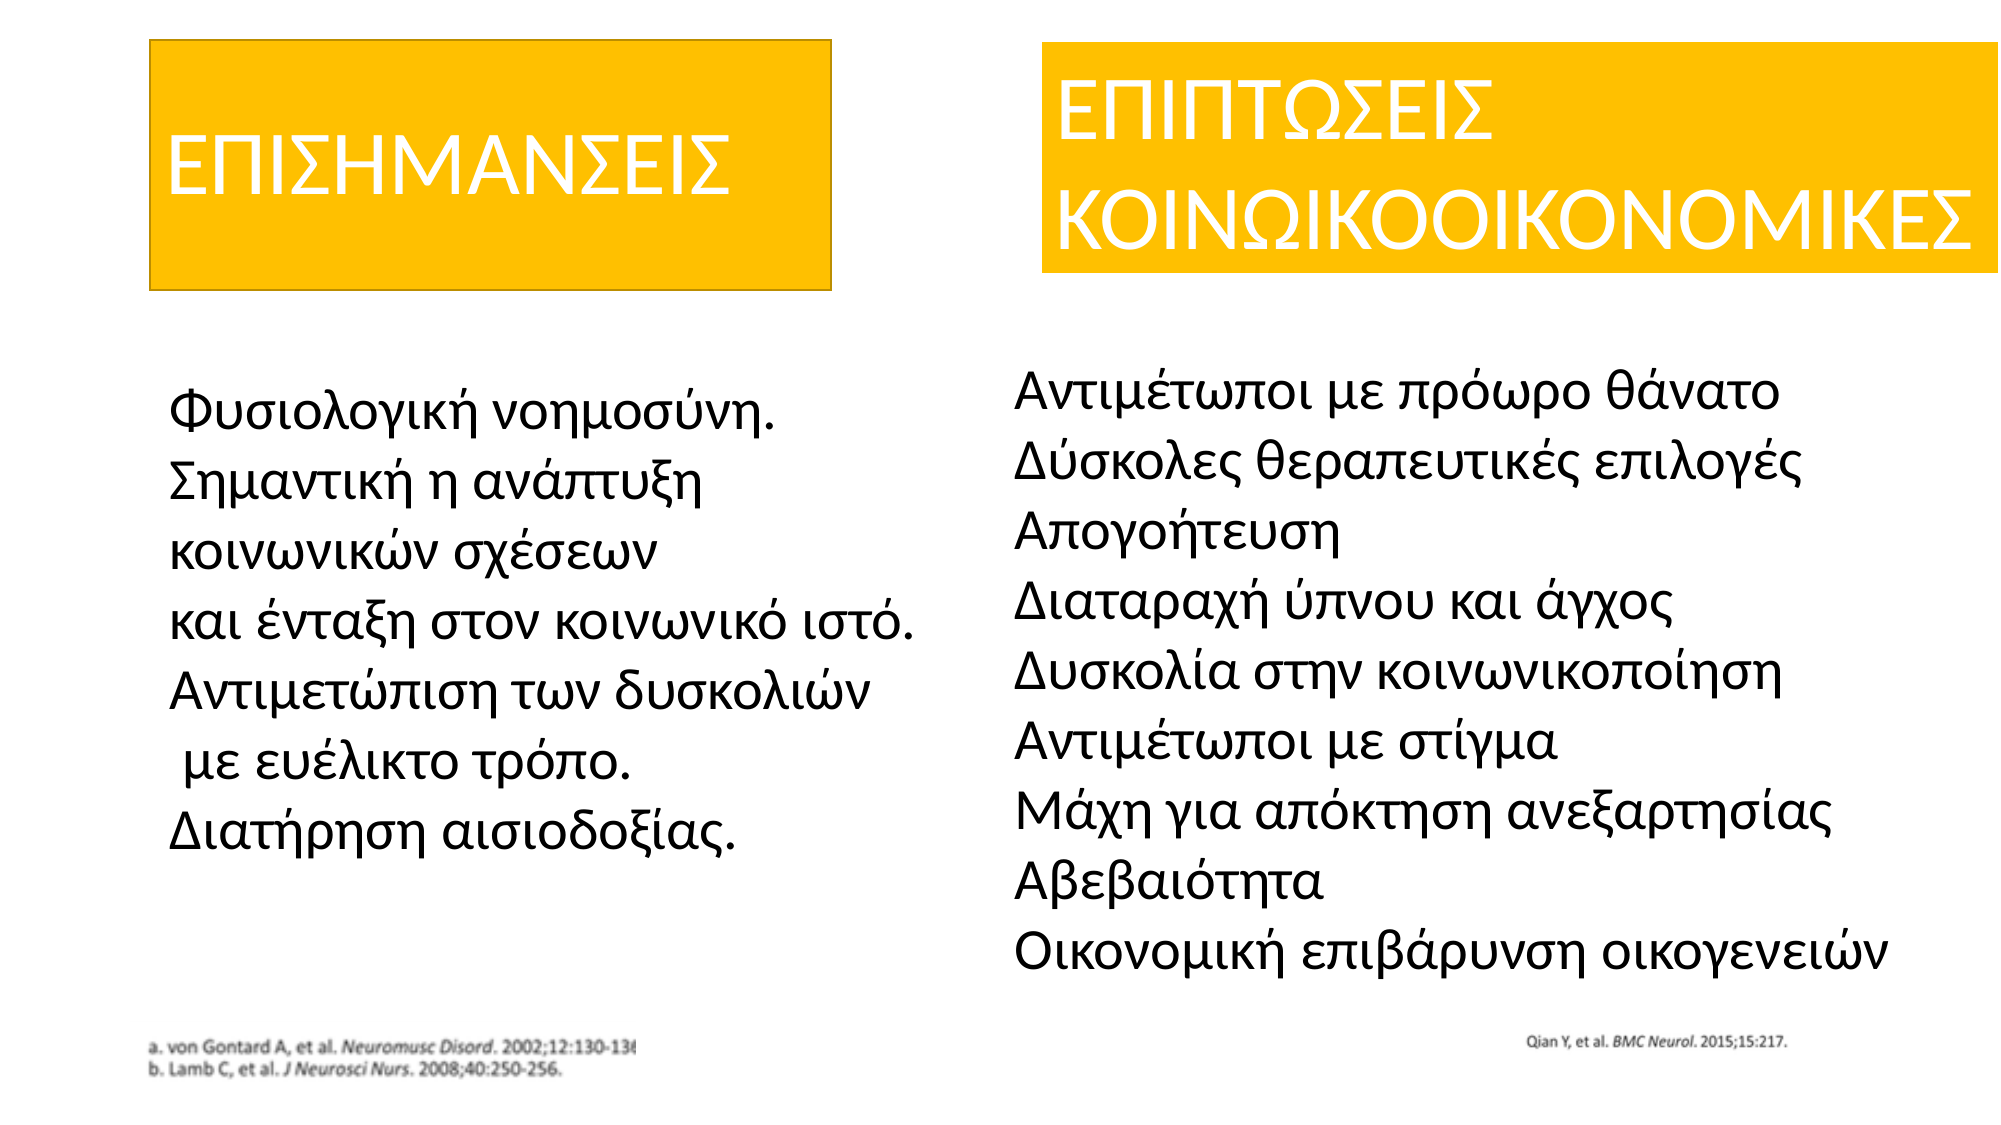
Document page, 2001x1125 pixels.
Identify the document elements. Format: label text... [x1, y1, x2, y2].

text_box Αντιμέτωποι με πρόωρο θάνατο Δύσκολες θεραπευτικές επιλογές Απογοήτευση Διαταραχή ύπνου και άγχος Δυσκολία στην κοινωνικοποίηση Αντιμέτωποι με στίγμα Μάχη για απόκτηση ανεξαρτησίας Αβεβαιότητα Οικονομική επιβάρυνση οικογενειών [999, 343, 1921, 1079]
text_box Φυσιολογική νοημοσύνη. Σημαντική η ανάπτυξη κοινωνικών σχέσεων και ένταξη στον κοινωνικό ιστό. Αντιμετώπιση των δυσκολιών με ευέλικτο τρόπο. Διατήρηση αισιοδοξίας. [154, 363, 933, 869]
picture [1520, 1020, 1796, 1067]
text_box ΕΠΙΠΤΩΣΕΙΣ ΚΟΙΝΩΙΚΟΟΙΚΟΝΟΜΙΚΕΣ [1039, 39, 2000, 276]
title ΕΠΙΣΗΜΑΝΣΕΙΣ [149, 39, 832, 291]
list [130, 1020, 636, 1093]
